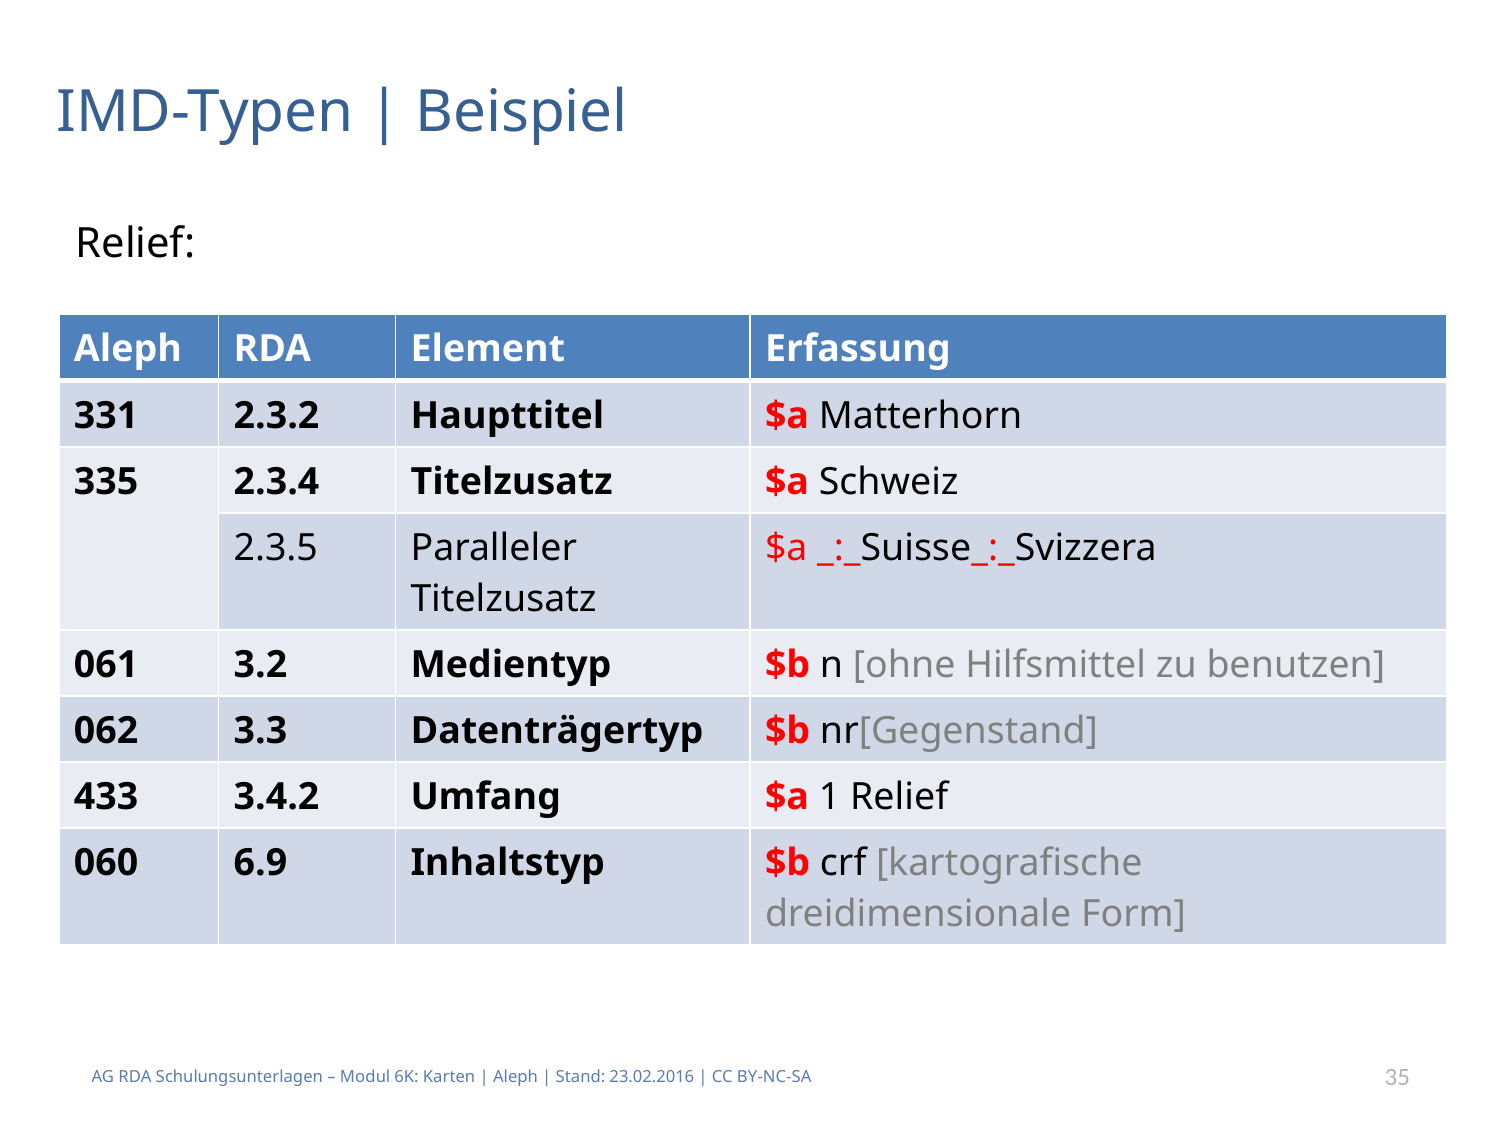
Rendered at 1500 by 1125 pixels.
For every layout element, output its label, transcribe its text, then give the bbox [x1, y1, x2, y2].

table_cell $a Schweiz [751, 448, 1446, 512]
table_cell 2.3.5 [219, 514, 395, 629]
table_cell $b n [ohne Hilfsmittel zu benutzen] [751, 631, 1446, 695]
slide_number 35 [1187, 1045, 1425, 1106]
table_header Element [396, 315, 749, 378]
table_cell 062 [60, 697, 218, 761]
table_cell Inhaltstyp [396, 829, 749, 944]
table_cell 2.3.2 [219, 383, 395, 446]
table_header Aleph [60, 315, 218, 378]
table_cell 3.4.2 [219, 763, 395, 827]
table_cell $a _:_Suisse_:_Svizzera [751, 514, 1446, 629]
table_cell $a Matterhorn [751, 383, 1446, 446]
table_cell Haupttitel [396, 383, 749, 446]
table_cell $b nr[Gegenstand] [751, 697, 1446, 761]
table_cell Titelzusatz [396, 448, 749, 512]
table_cell $b crf [kartografische dreidimensionale Form] [751, 829, 1446, 944]
table_cell 2.3.4 [219, 448, 395, 512]
table_cell Datenträgertyp [396, 697, 749, 761]
table_header Erfassung [751, 315, 1446, 378]
table_cell Umfang [396, 763, 749, 827]
table_cell 335 [60, 448, 218, 629]
table_cell 331 [60, 383, 218, 446]
table_cell 3.3 [219, 697, 395, 761]
table_header RDA [219, 315, 395, 378]
table_cell 6.9 [219, 829, 395, 944]
table_cell Paralleler Titelzusatz [396, 514, 749, 629]
table_cell Medientyp [396, 631, 749, 695]
table_cell 060 [60, 829, 218, 944]
table_cell 433 [60, 763, 218, 827]
title IMD-Typen | Beispiel [41, 54, 1459, 162]
footer AG RDA Schulungsunterlagen – Modul 6K: Karten | Aleph | Stand: 23.02.2016 | CC BY-NC-SA [76, 1045, 1187, 1106]
table_cell 061 [60, 631, 218, 695]
table_cell 3.2 [219, 631, 395, 695]
text_box Relief: [60, 208, 211, 273]
table_cell $a 1 Relief [751, 763, 1446, 827]
